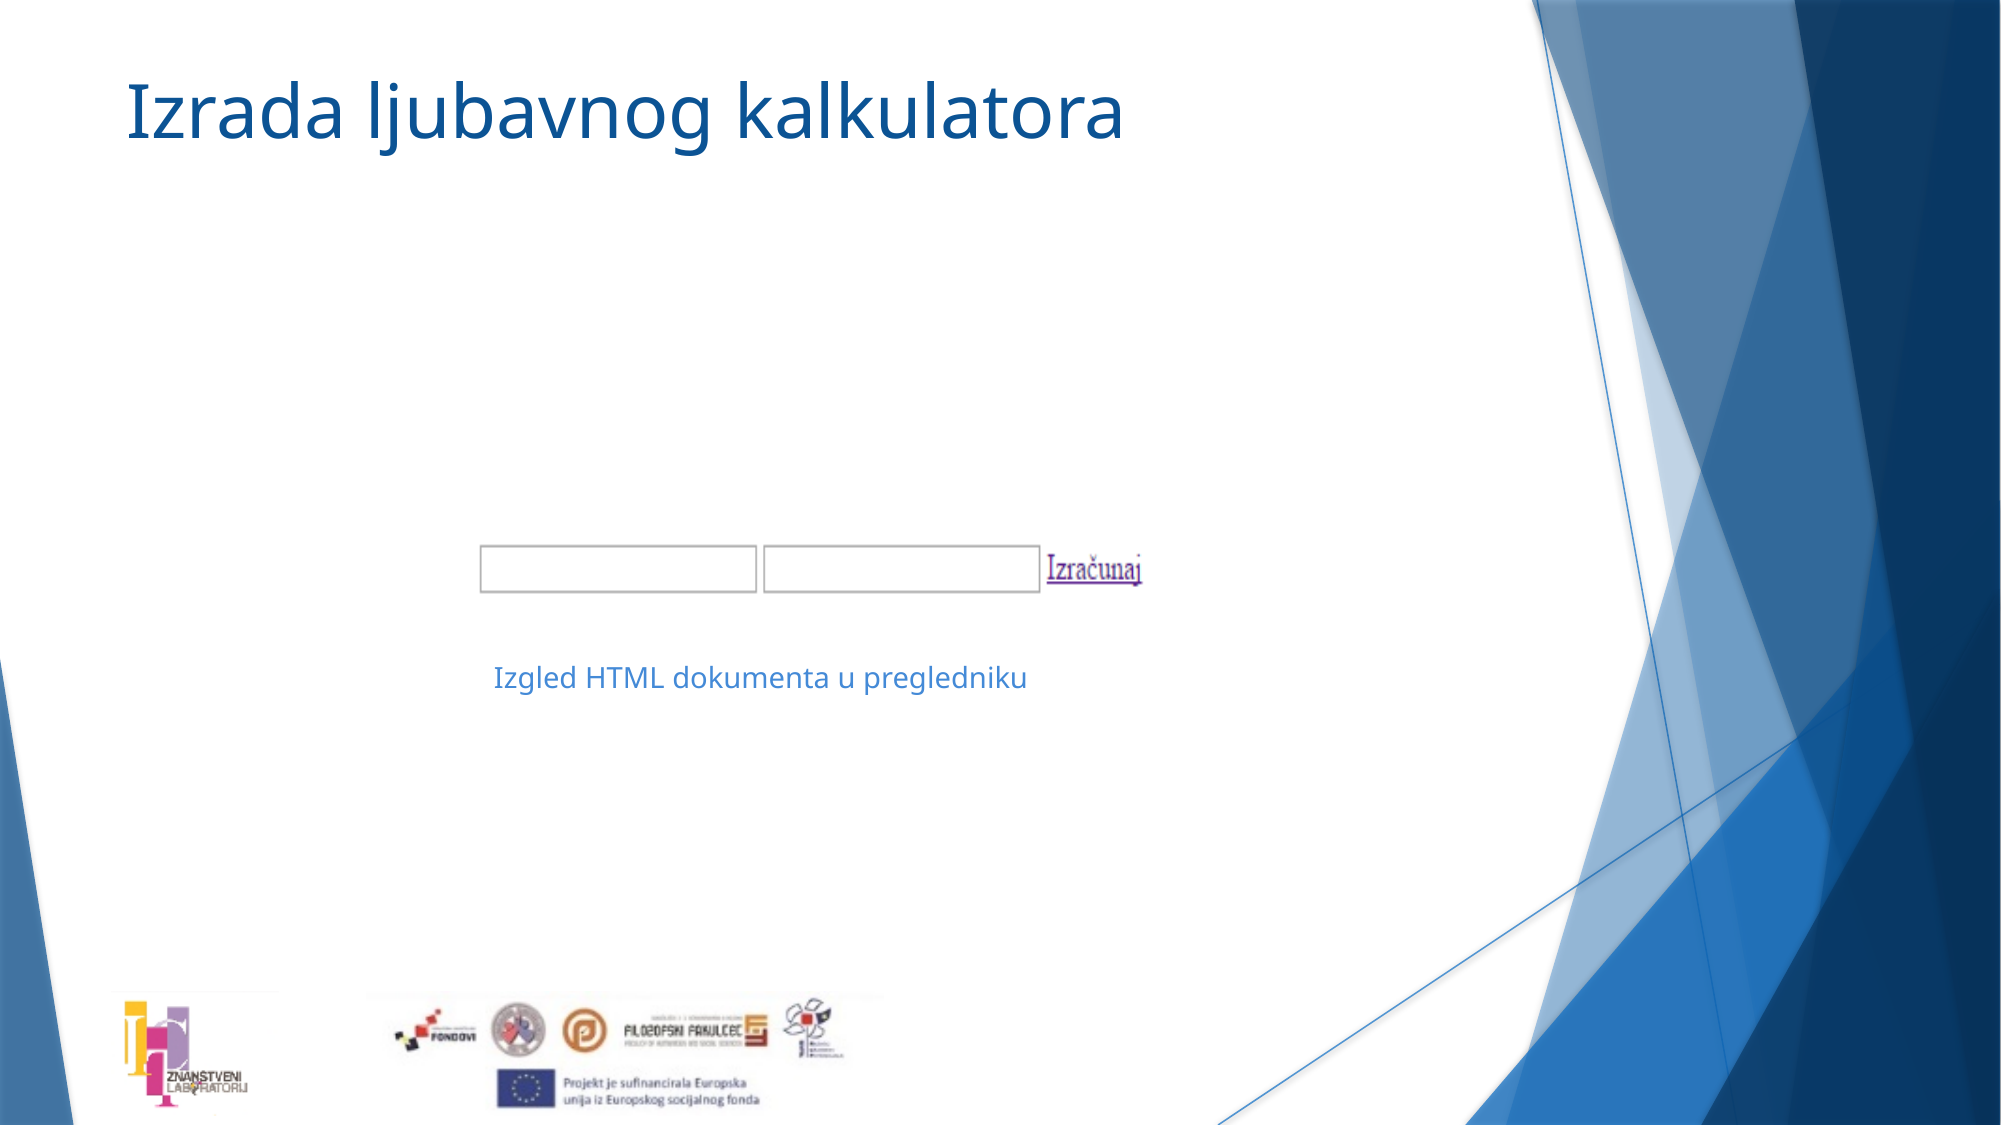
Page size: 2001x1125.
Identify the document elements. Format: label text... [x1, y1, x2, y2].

title Izrada ljubavnog kalkulatora [111, 55, 1522, 273]
picture [366, 990, 884, 1117]
picture [468, 532, 1164, 613]
text_box Izgled HTML dokumenta u pregledniku [469, 651, 1054, 702]
picture [110, 990, 279, 1117]
